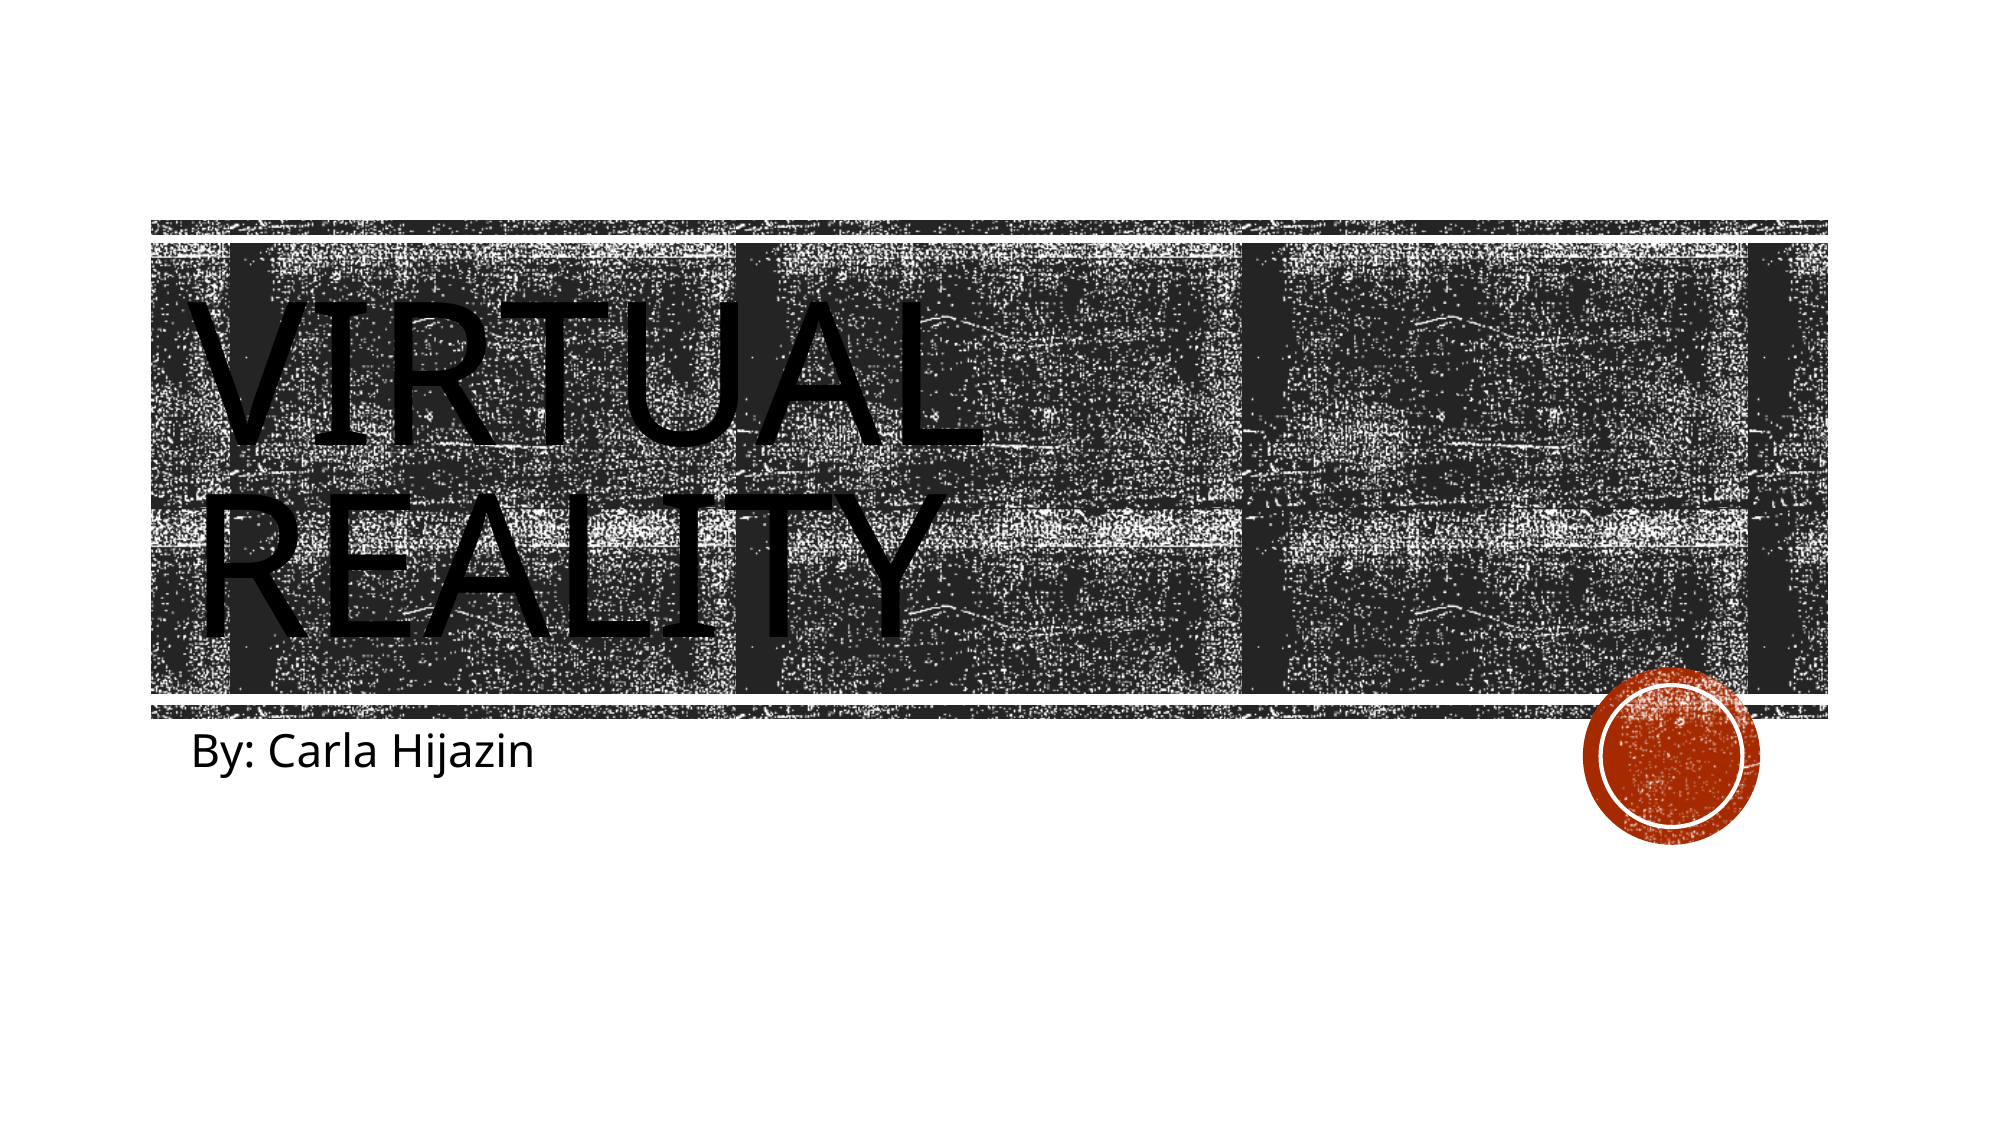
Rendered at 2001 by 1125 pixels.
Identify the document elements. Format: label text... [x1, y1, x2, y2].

subtitle By: Carla Hijazin [175, 720, 1470, 896]
title Virtual reality [172, 234, 1808, 733]
